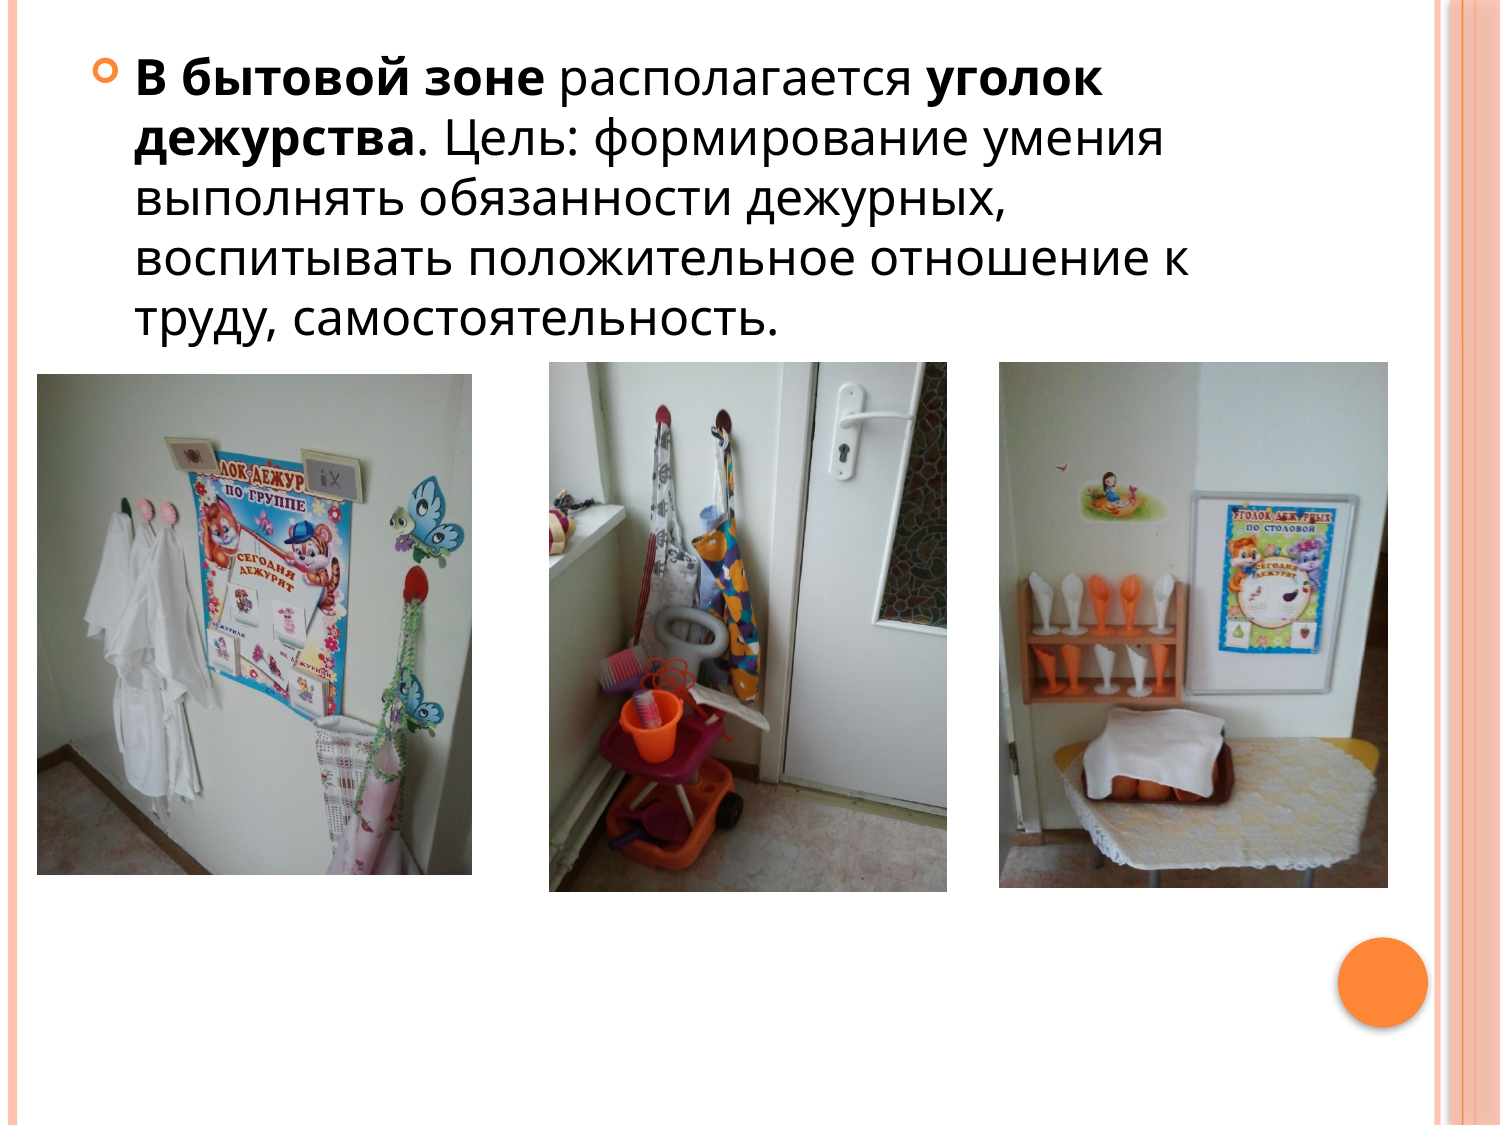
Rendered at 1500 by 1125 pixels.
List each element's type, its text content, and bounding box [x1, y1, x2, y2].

picture [999, 361, 1388, 888]
picture [36, 374, 473, 876]
list В бытовой зоне располагается уголок дежурства. Цель: формирование умения выполнять обязанности дежурных, воспитывать положительное отношение к труду, самостоятельность. [75, 37, 1300, 1062]
picture [549, 361, 948, 893]
